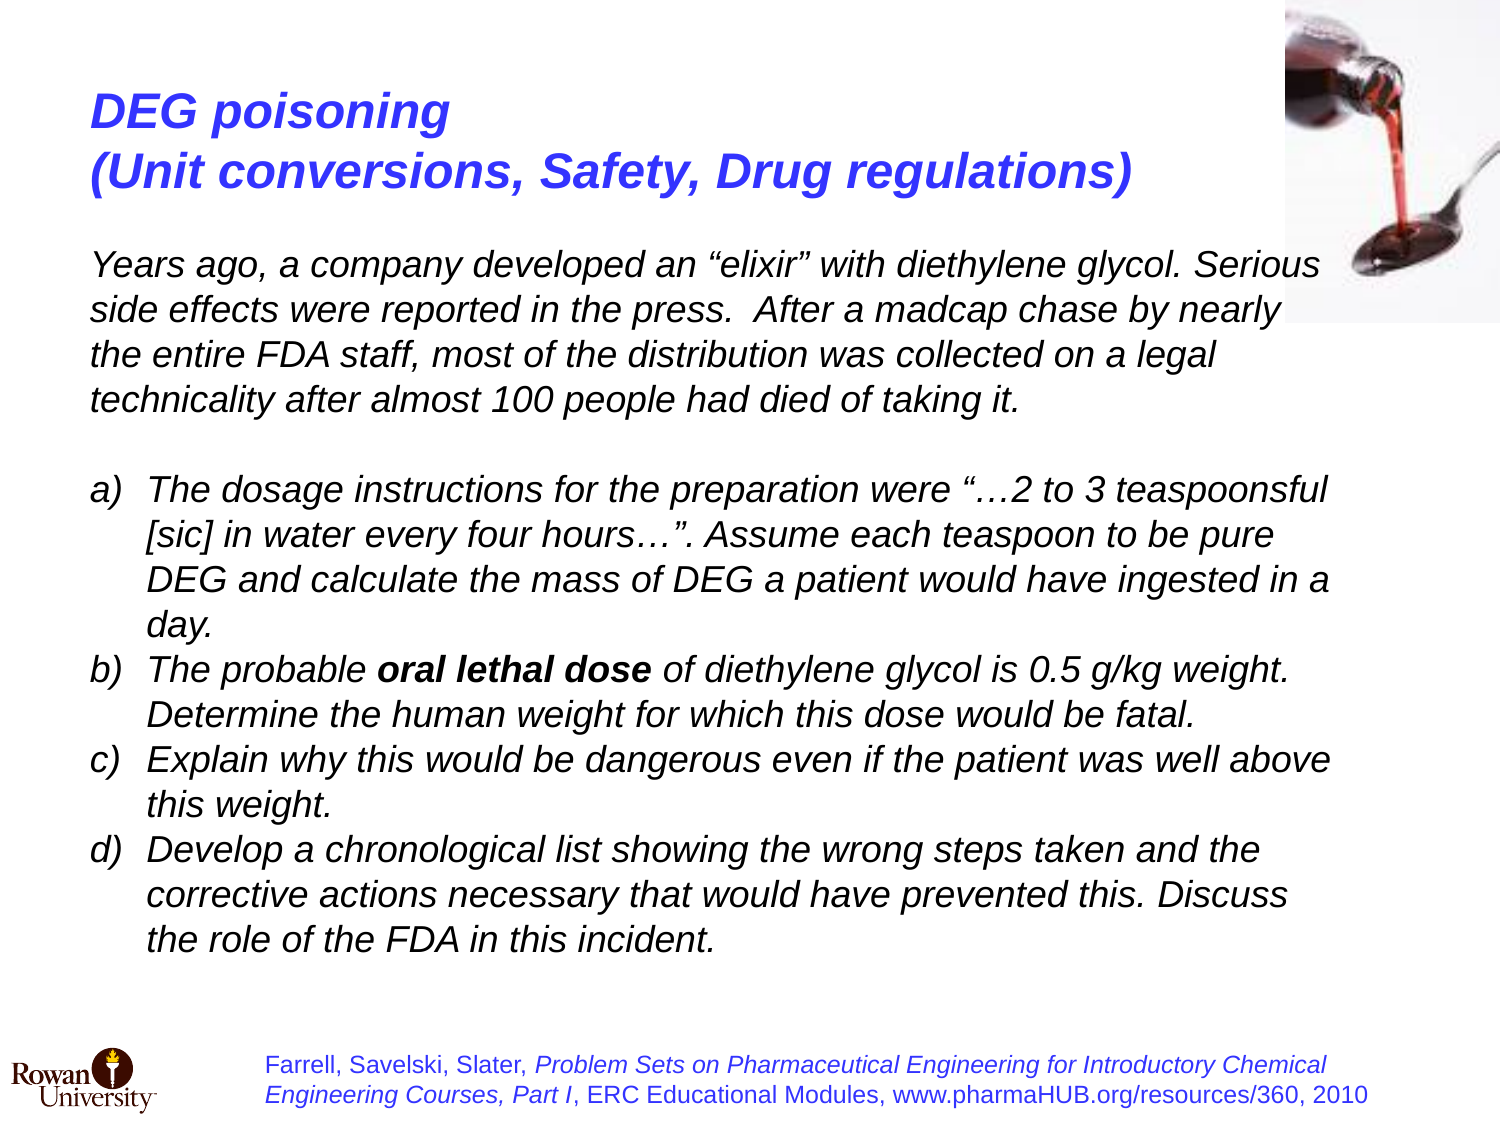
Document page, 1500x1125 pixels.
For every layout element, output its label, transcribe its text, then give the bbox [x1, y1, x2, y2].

title DEG poisoning (Unit conversions, Safety, Drug regulations) [75, 45, 1280, 232]
text_box Years ago, a company developed an “elixir” with diethylene glycol. Serious side effects were reported in the press. After a madcap chase by nearly the entire FDA staff, most of the distribution was collected on a legal technicality after almost 100 people had died of taking it. The dosage instructions for the preparation were “…2 to 3 teaspoonsful [sic] in water every four hours…”. Assume each teaspoon to be pure DEG and calculate the mass of DEG a patient would have ingested in a day. The probable oral lethal dose of diethylene glycol is 0.5 g/kg weight. Determine the human weight for which this dose would be fatal. Explain why this would be dangerous even if the patient was well above this weight. Develop a chronological list showing the wrong steps taken and the corrective actions necessary that would have prevented this. Discuss the role of the FDA in this incident. [74, 232, 1350, 968]
picture [1285, 0, 1500, 323]
text_box Farrell, Savelski, Slater, Problem Sets on Pharmaceutical Engineering for Introductory Chemical Engineering Courses, Part I, ERC Educational Modules, www.pharmaHUB.org/resources/360, 2010 [249, 1041, 1425, 1117]
